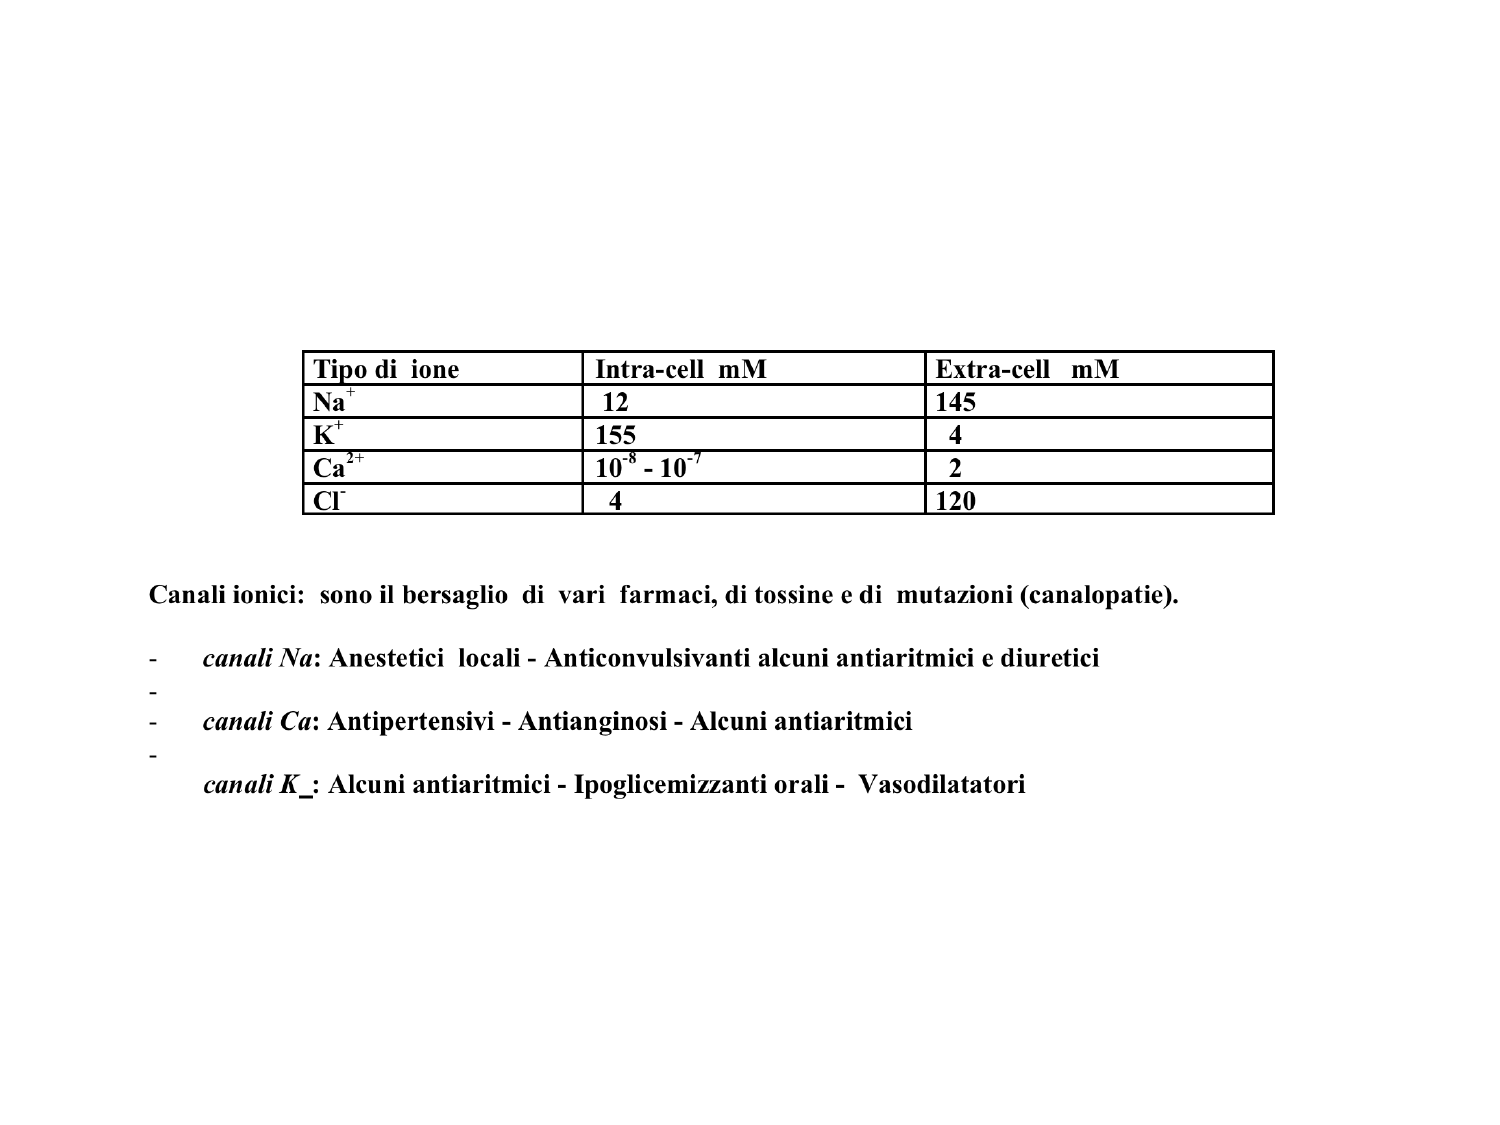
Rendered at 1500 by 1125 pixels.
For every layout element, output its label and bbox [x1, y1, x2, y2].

text_box [137, 350, 1438, 863]
